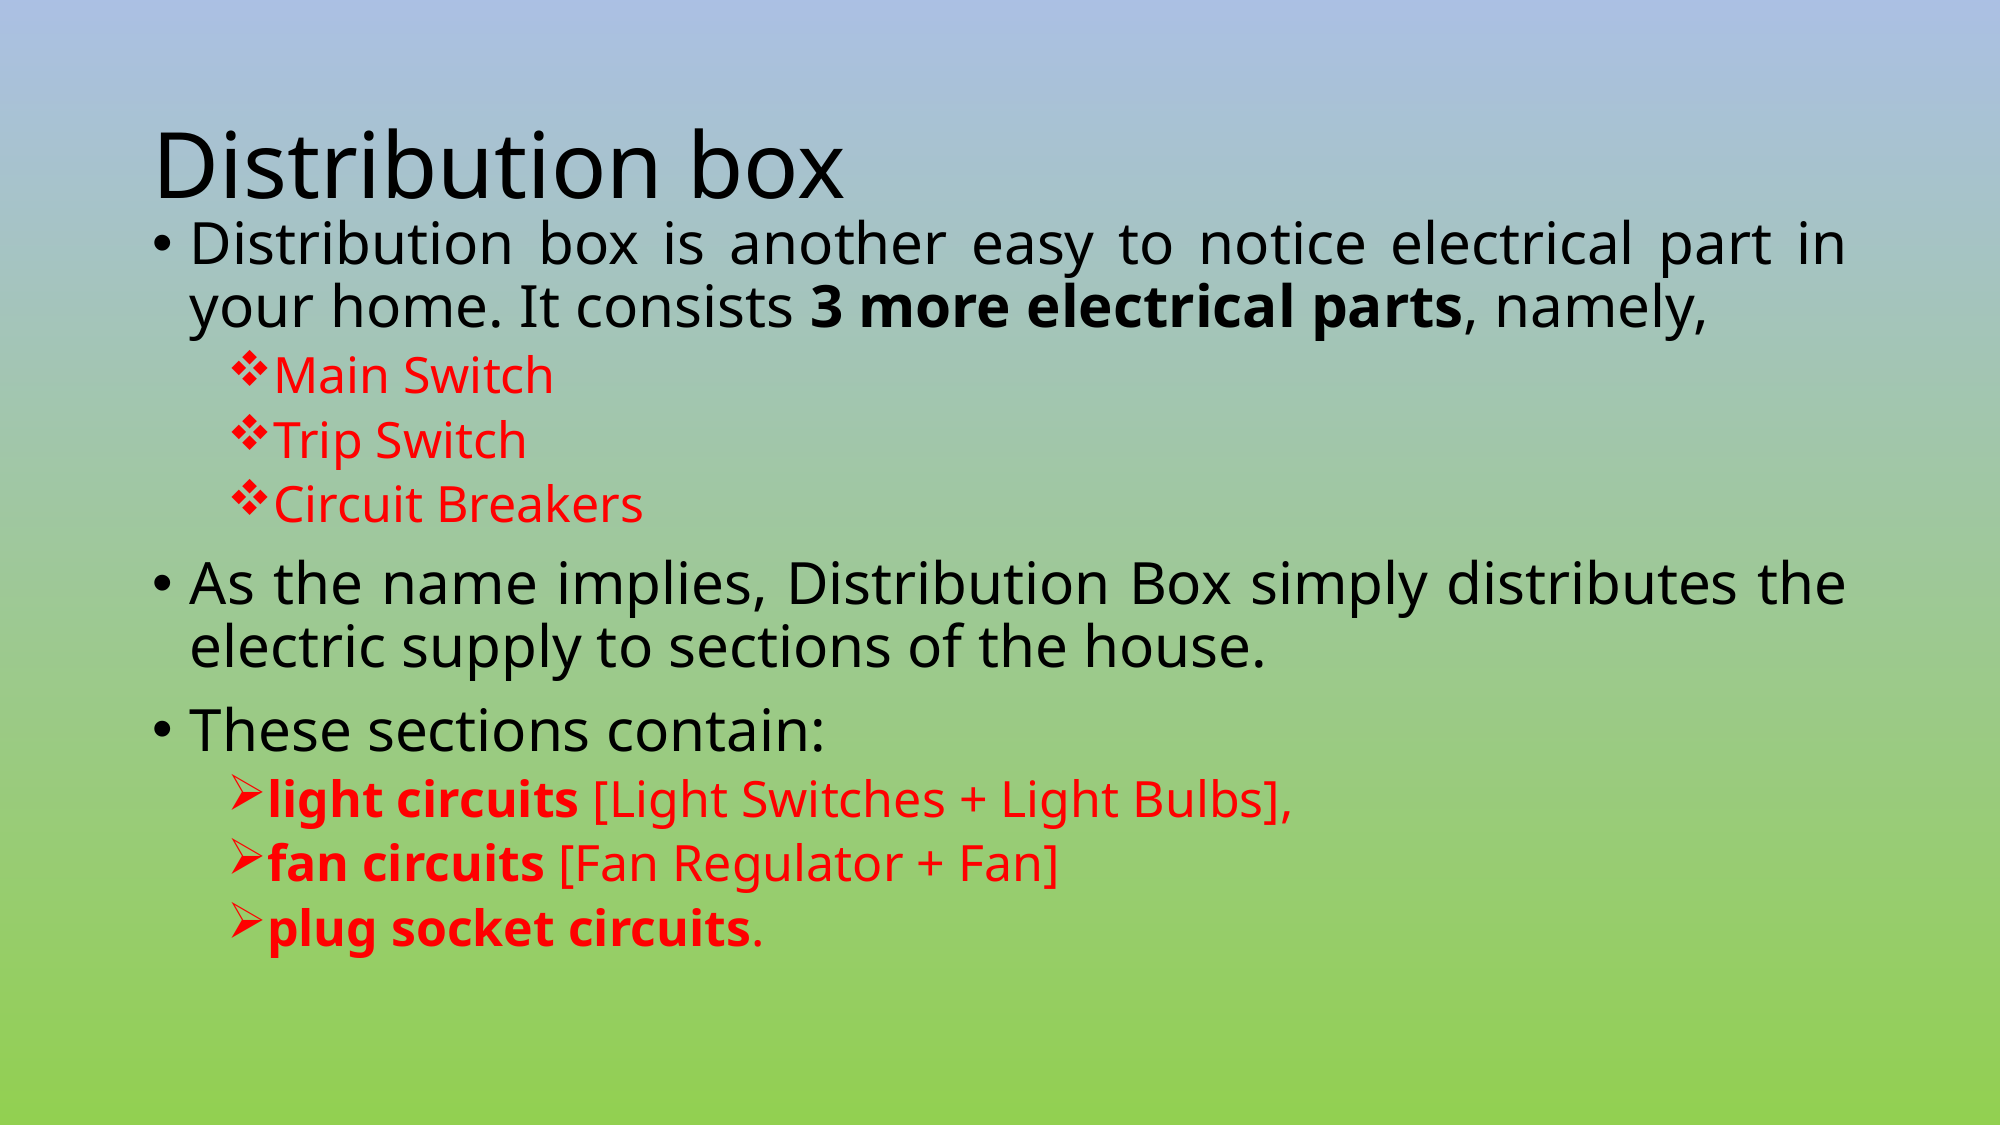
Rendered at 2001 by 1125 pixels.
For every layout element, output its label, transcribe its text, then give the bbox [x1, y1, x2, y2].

title Distribution box [137, 59, 1863, 206]
list Distribution box is another easy to notice electrical part in your home. It consists 3 more electrical parts, namely, Main Switch Trip Switch Circuit Breakers As the name implies, Distribution Box simply distributes the electric supply to sections of the house. These sections contain: light circuits [Light Switches + Light Bulbs], fan circuits [Fan Regulator + Fan] plug socket circuits. [137, 206, 1863, 1099]
